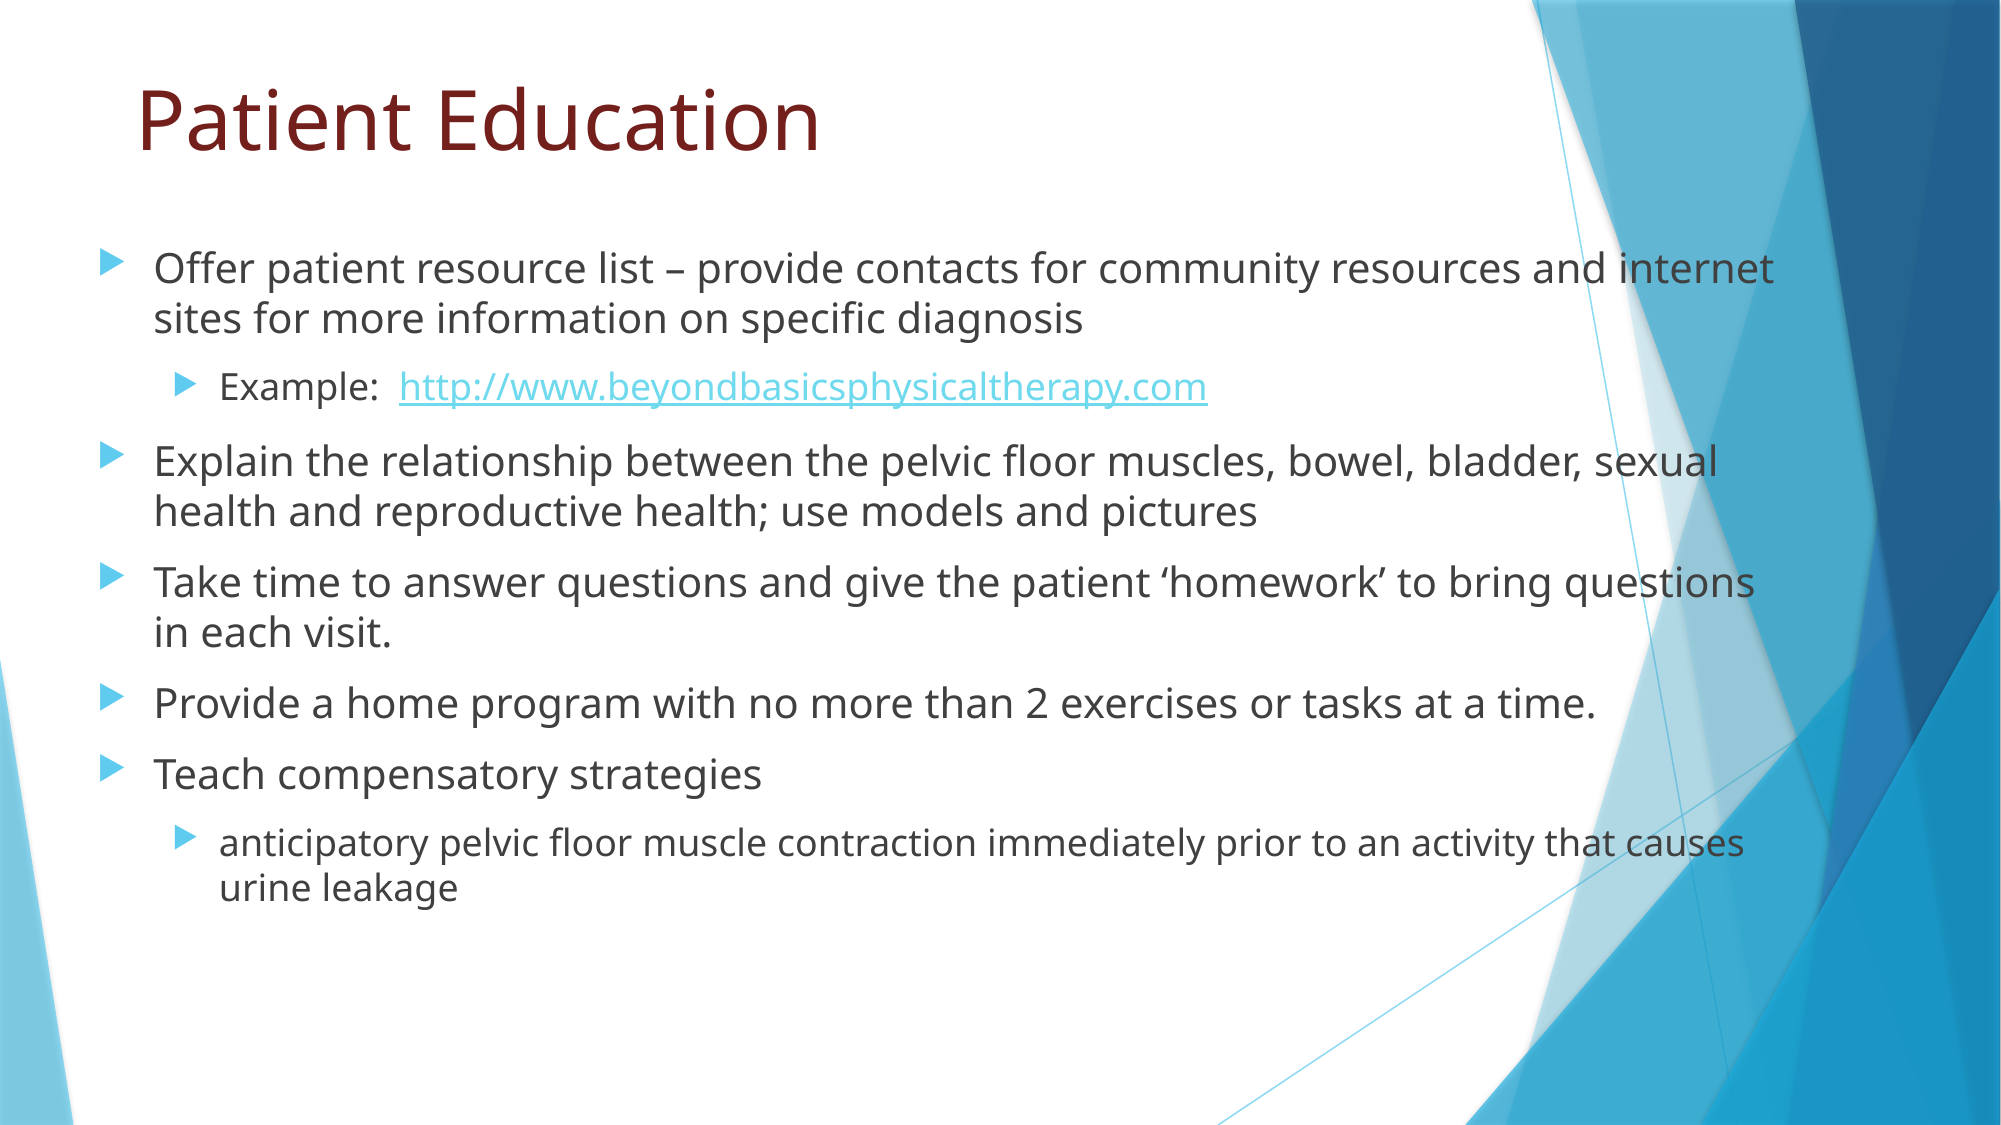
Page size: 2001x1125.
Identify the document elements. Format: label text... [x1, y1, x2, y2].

title Patient Education [120, 59, 1685, 234]
list Offer patient resource list – provide contacts for community resources and internet sites for more information on specific diagnosis Example: http://www.beyondbasicsphysicaltherapy.com Explain the relationship between the pelvic floor muscles, bowel, bladder, sexual health and reproductive health; use models and pictures Take time to answer questions and give the patient ‘homework’ to bring questions in each visit. Provide a home program with no more than 2 exercises or tasks at a time. Teach compensatory strategies anticipatory pelvic floor muscle contraction immediately prior to an activity that causes urine leakage [82, 234, 1800, 1000]
